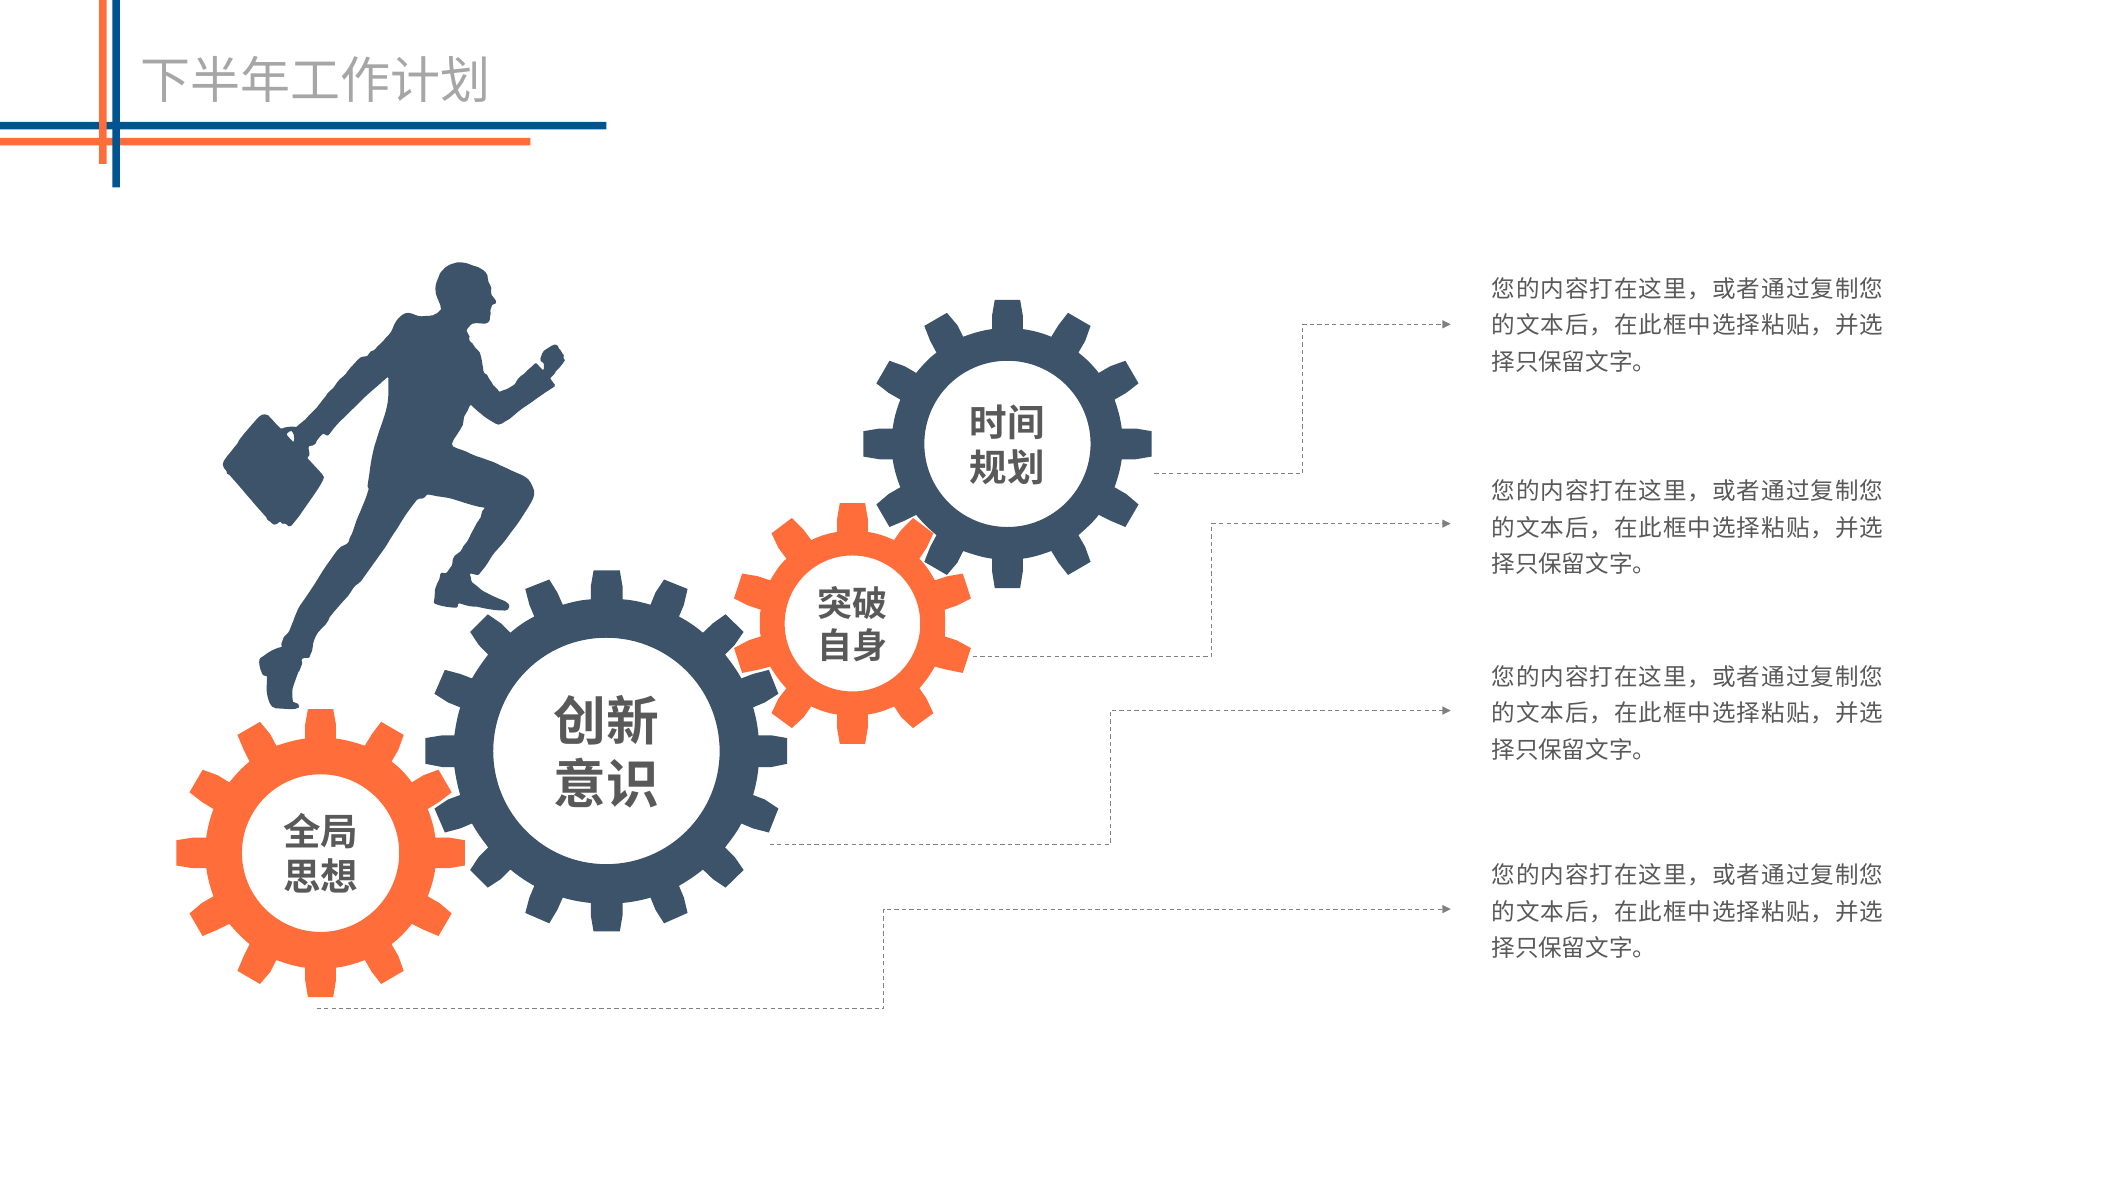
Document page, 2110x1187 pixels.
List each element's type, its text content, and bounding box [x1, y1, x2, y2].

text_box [1154, 324, 1451, 474]
text_box 您的内容打在这里，或者通过复制您的文本后，在此框中选择粘贴，并选择只保留文字。 [1475, 645, 1900, 771]
text_box [424, 569, 780, 908]
text_box 您的内容打在这里，或者通过复制您的文本后，在此框中选择粘贴，并选择只保留文字。 [1475, 459, 1900, 586]
text_box 突破 自身 [801, 573, 904, 674]
text_box 时间 规划 [954, 391, 1061, 497]
text_box [732, 502, 972, 710]
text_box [769, 710, 1451, 845]
text_box 您的内容打在这里，或者通过复制您的文本后，在此框中选择粘贴，并选择只保留文字。 [1475, 257, 1900, 384]
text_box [0, 0, 789, 188]
text_box 全局 思想 [267, 800, 374, 906]
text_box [972, 523, 1451, 657]
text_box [316, 908, 1451, 1009]
text_box 创新 意识 [537, 679, 675, 823]
text_box 您的内容打在这里，或者通过复制您的文本后，在此框中选择粘贴，并选择只保留文字。 [1475, 843, 1900, 970]
text_box [862, 298, 1153, 577]
text_box [175, 708, 466, 999]
text_box [221, 261, 566, 711]
